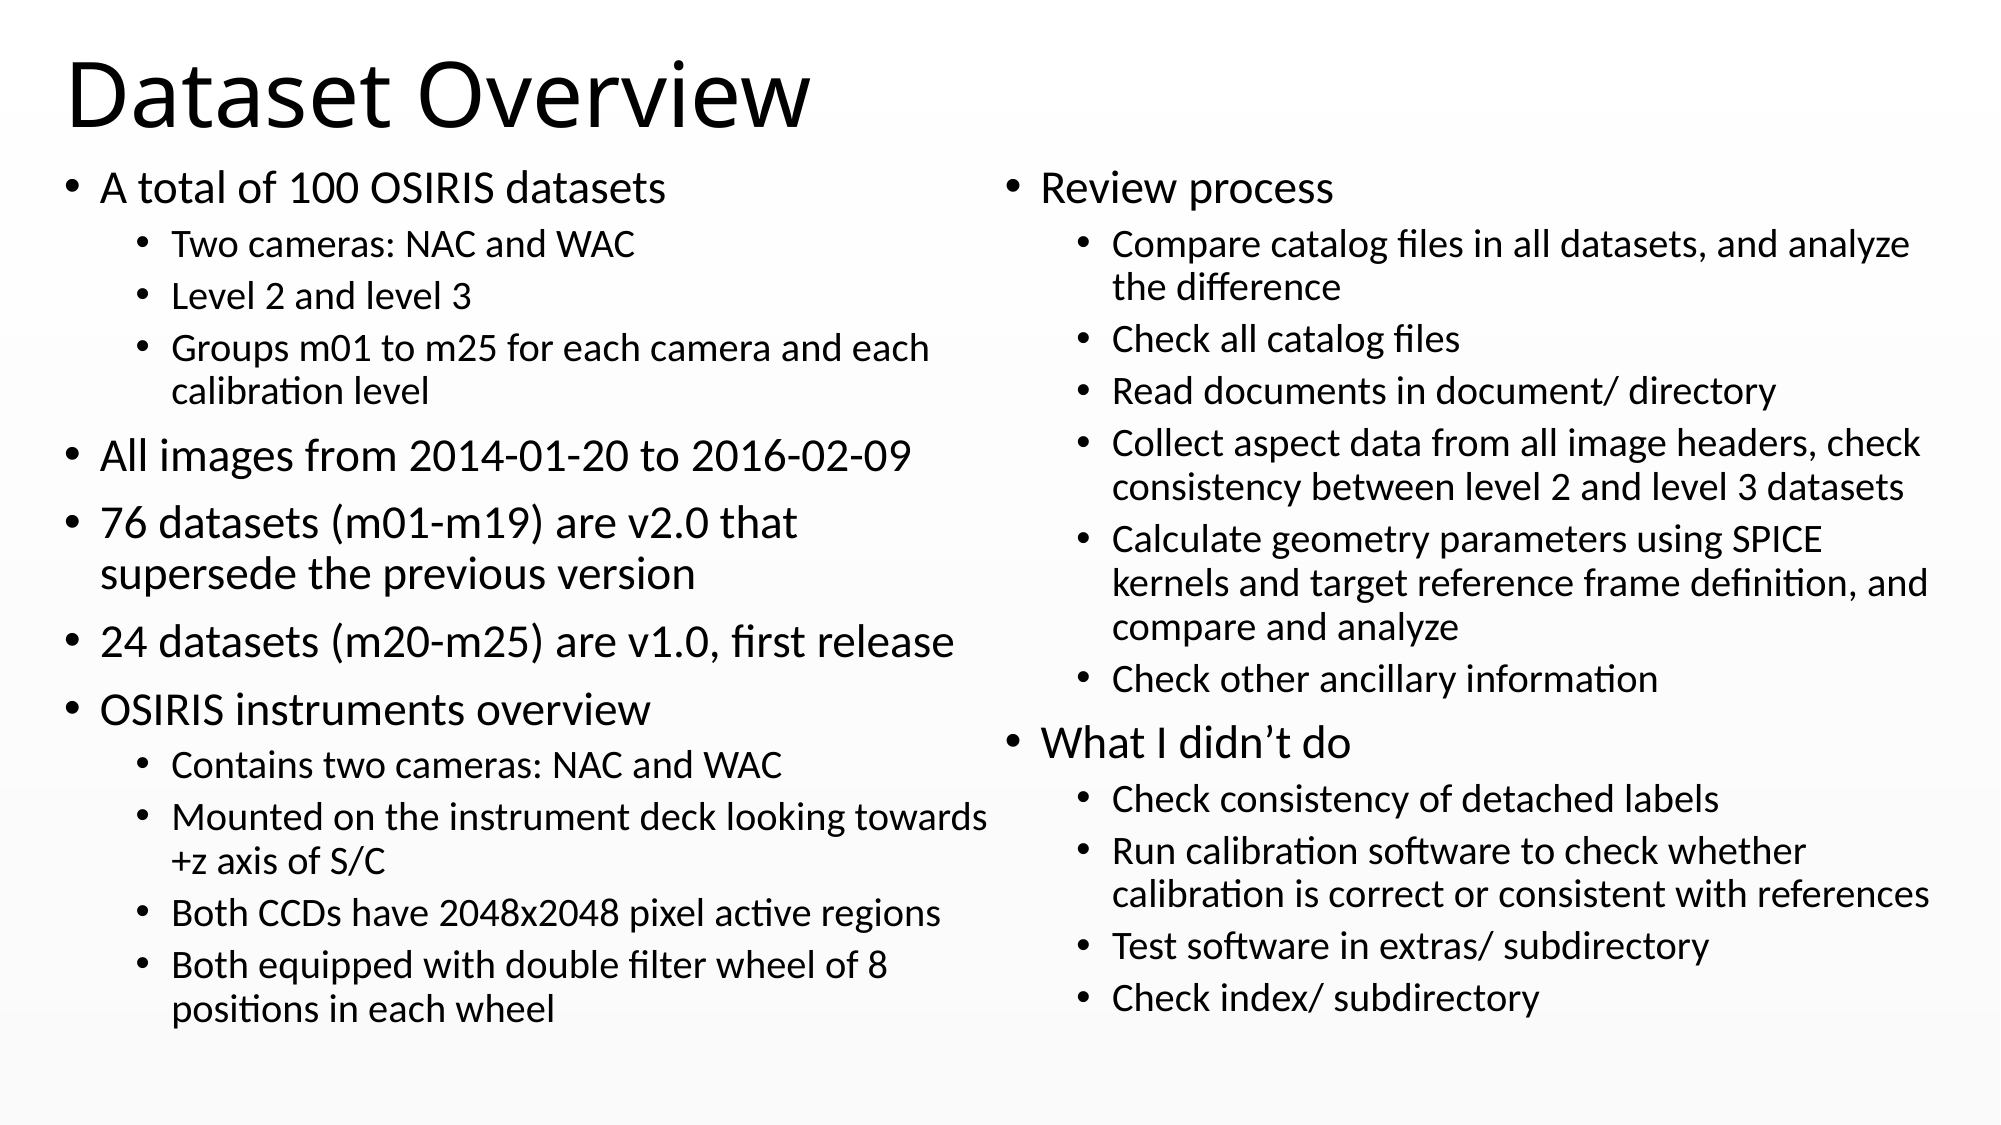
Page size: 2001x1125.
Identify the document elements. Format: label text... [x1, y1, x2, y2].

list A total of 100 OSIRIS datasets Two cameras: NAC and WAC Level 2 and level 3 Groups m01 to m25 for each camera and each calibration level All images from 2014-01-20 to 2016-02-09 76 datasets (m01-m19) are v2.0 that supersede the previous version 24 datasets (m20-m25) are v1.0, first release OSIRIS instruments overview Contains two cameras: NAC and WAC Mounted on the instrument deck looking towards +z axis of S/C Both CCDs have 2048x2048 pixel active regions Both equipped with double filter wheel of 8 positions in each wheel Review process Compare catalog files in all datasets, and analyze the difference Check all catalog files Read documents in document/ directory Collect aspect data from all image headers, check consistency between level 2 and level 3 datasets Calculate geometry parameters using SPICE kernels and target reference frame definition, and compare and analyze Check other ancillary information What I didn’t do Check consistency of detached labels Run calibration software to check whether calibration is correct or consistent with references Test software in extras/ subdirectory Check index/ subdirectory [49, 155, 1961, 1089]
title Dataset Overview [49, 41, 1961, 155]
